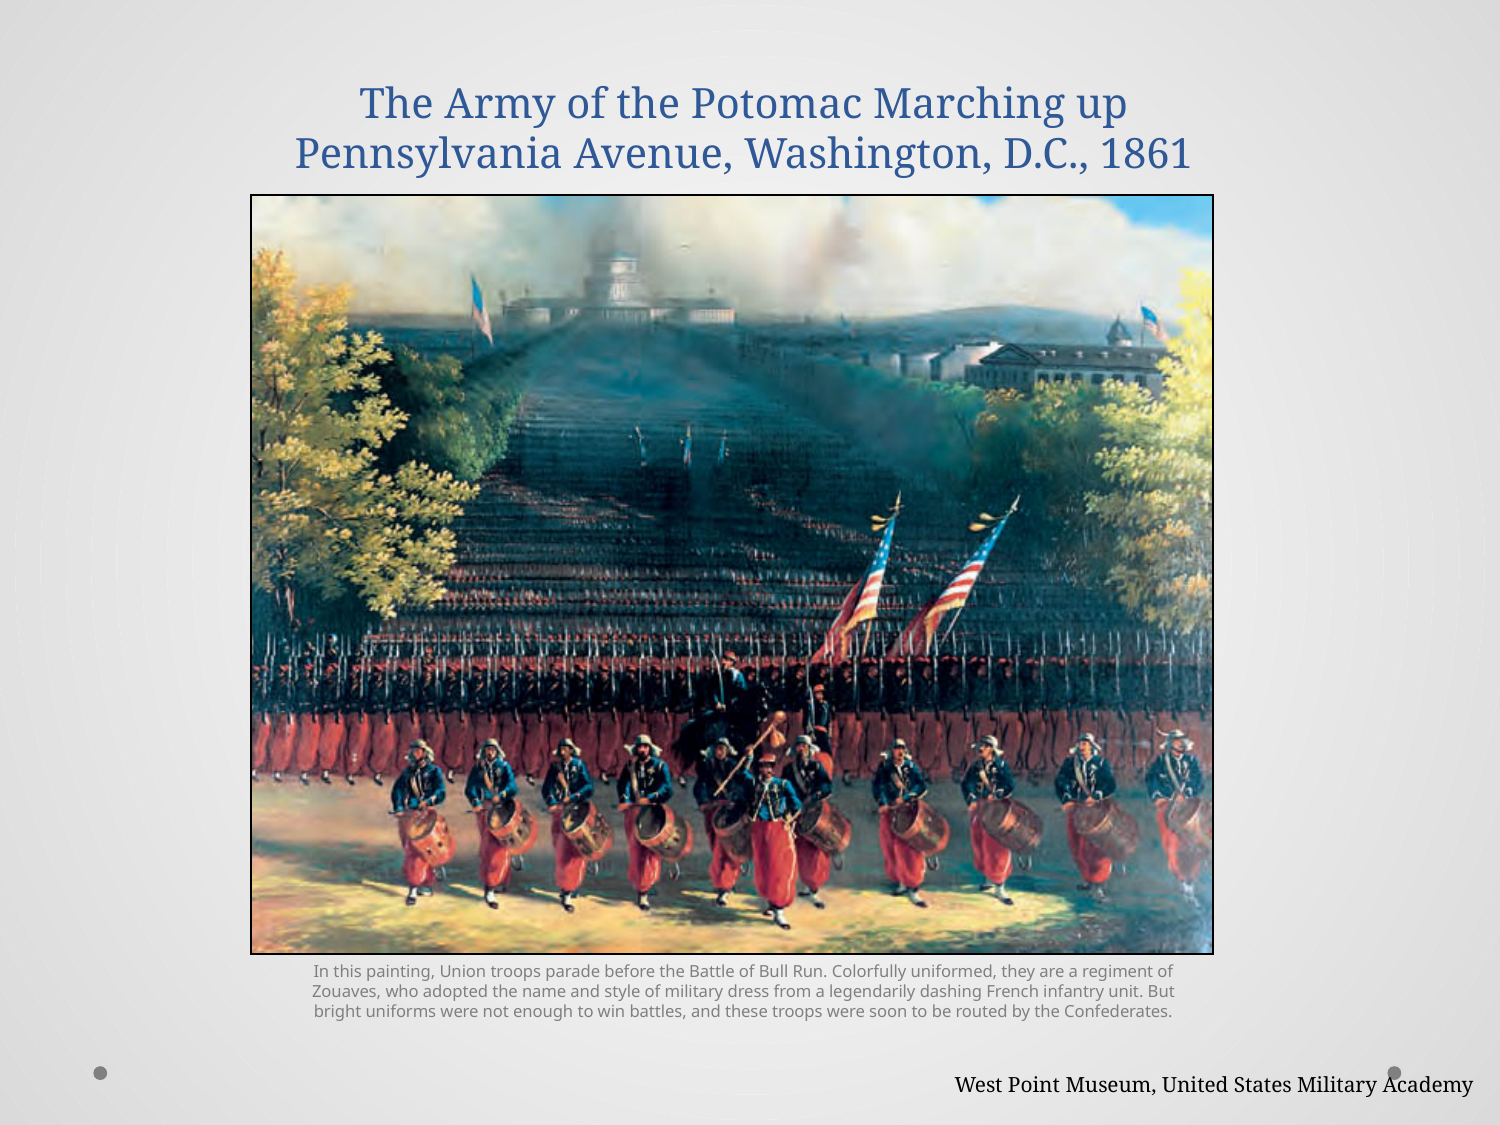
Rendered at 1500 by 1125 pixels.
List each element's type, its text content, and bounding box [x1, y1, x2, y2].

list In this painting, Union troops parade before the Battle of Bull Run. Colorfully uniformed, they are a regiment of Zouaves, who adopted the name and style of military dress from a legendarily dashing French infantry unit. But bright uniforms were not enough to win battles, and these troops were soon to be routed by the Confederates. [275, 959, 1213, 1041]
title The Army of the Potomac Marching up Pennsylvania Avenue, Washington, D.C., 1861 [275, 0, 1213, 185]
text_box West Point Museum, United States Military Academy [403, 1064, 1489, 1105]
picture [251, 196, 1213, 954]
